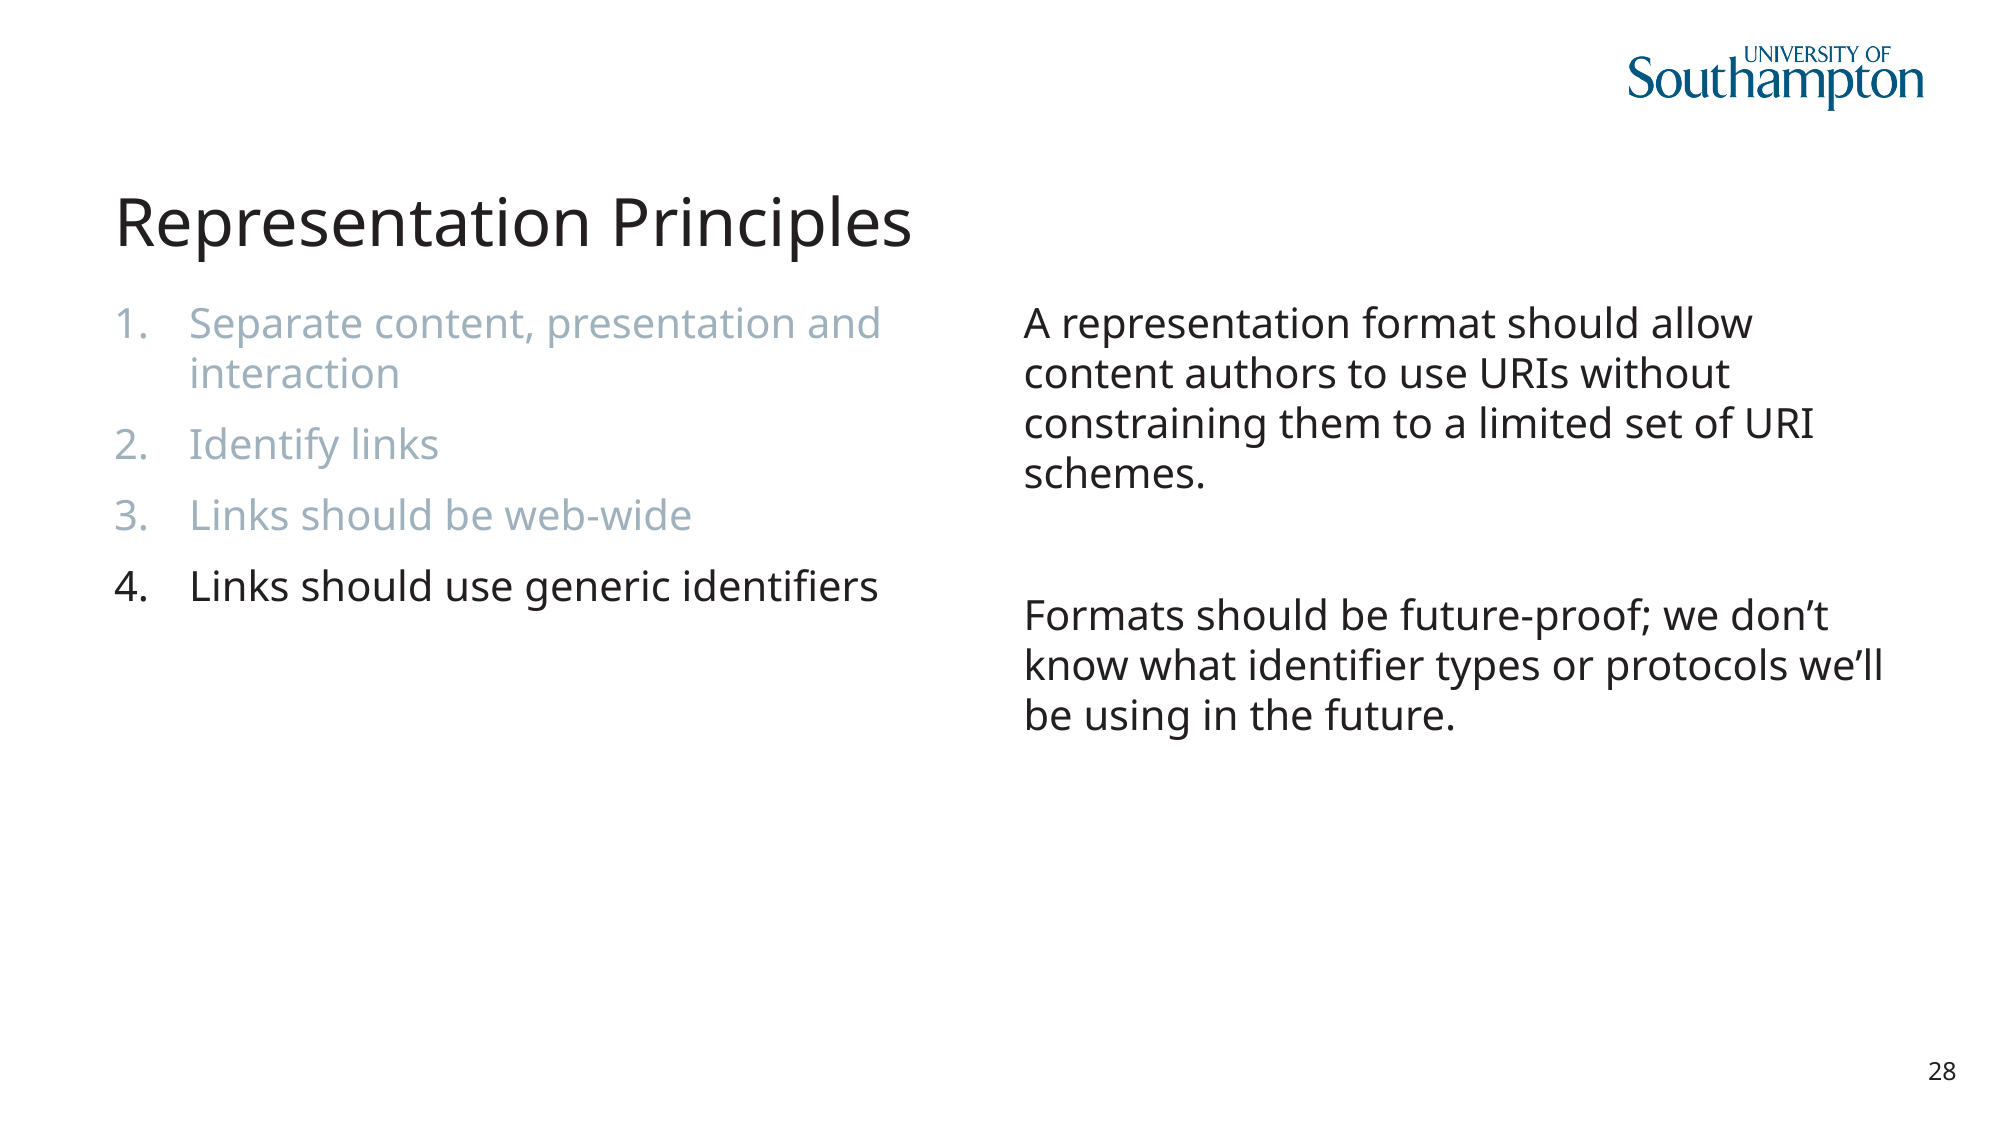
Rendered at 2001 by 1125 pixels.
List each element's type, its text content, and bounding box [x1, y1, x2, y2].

list Separate content, presentation and interaction Identify links Links should be web-wide Links should use generic identifiers [102, 290, 989, 1024]
picture [1869, 48, 1877, 60]
title Representation Principles [102, 113, 1898, 268]
picture [1629, 71, 1648, 95]
picture [1629, 46, 1924, 111]
list A representation format should allow content authors to use URIs without constraining them to a limited set of URI schemes. Formats should be future-proof; we don’t know what identifier types or protocols we’ll be using in the future. [1011, 290, 1898, 1024]
